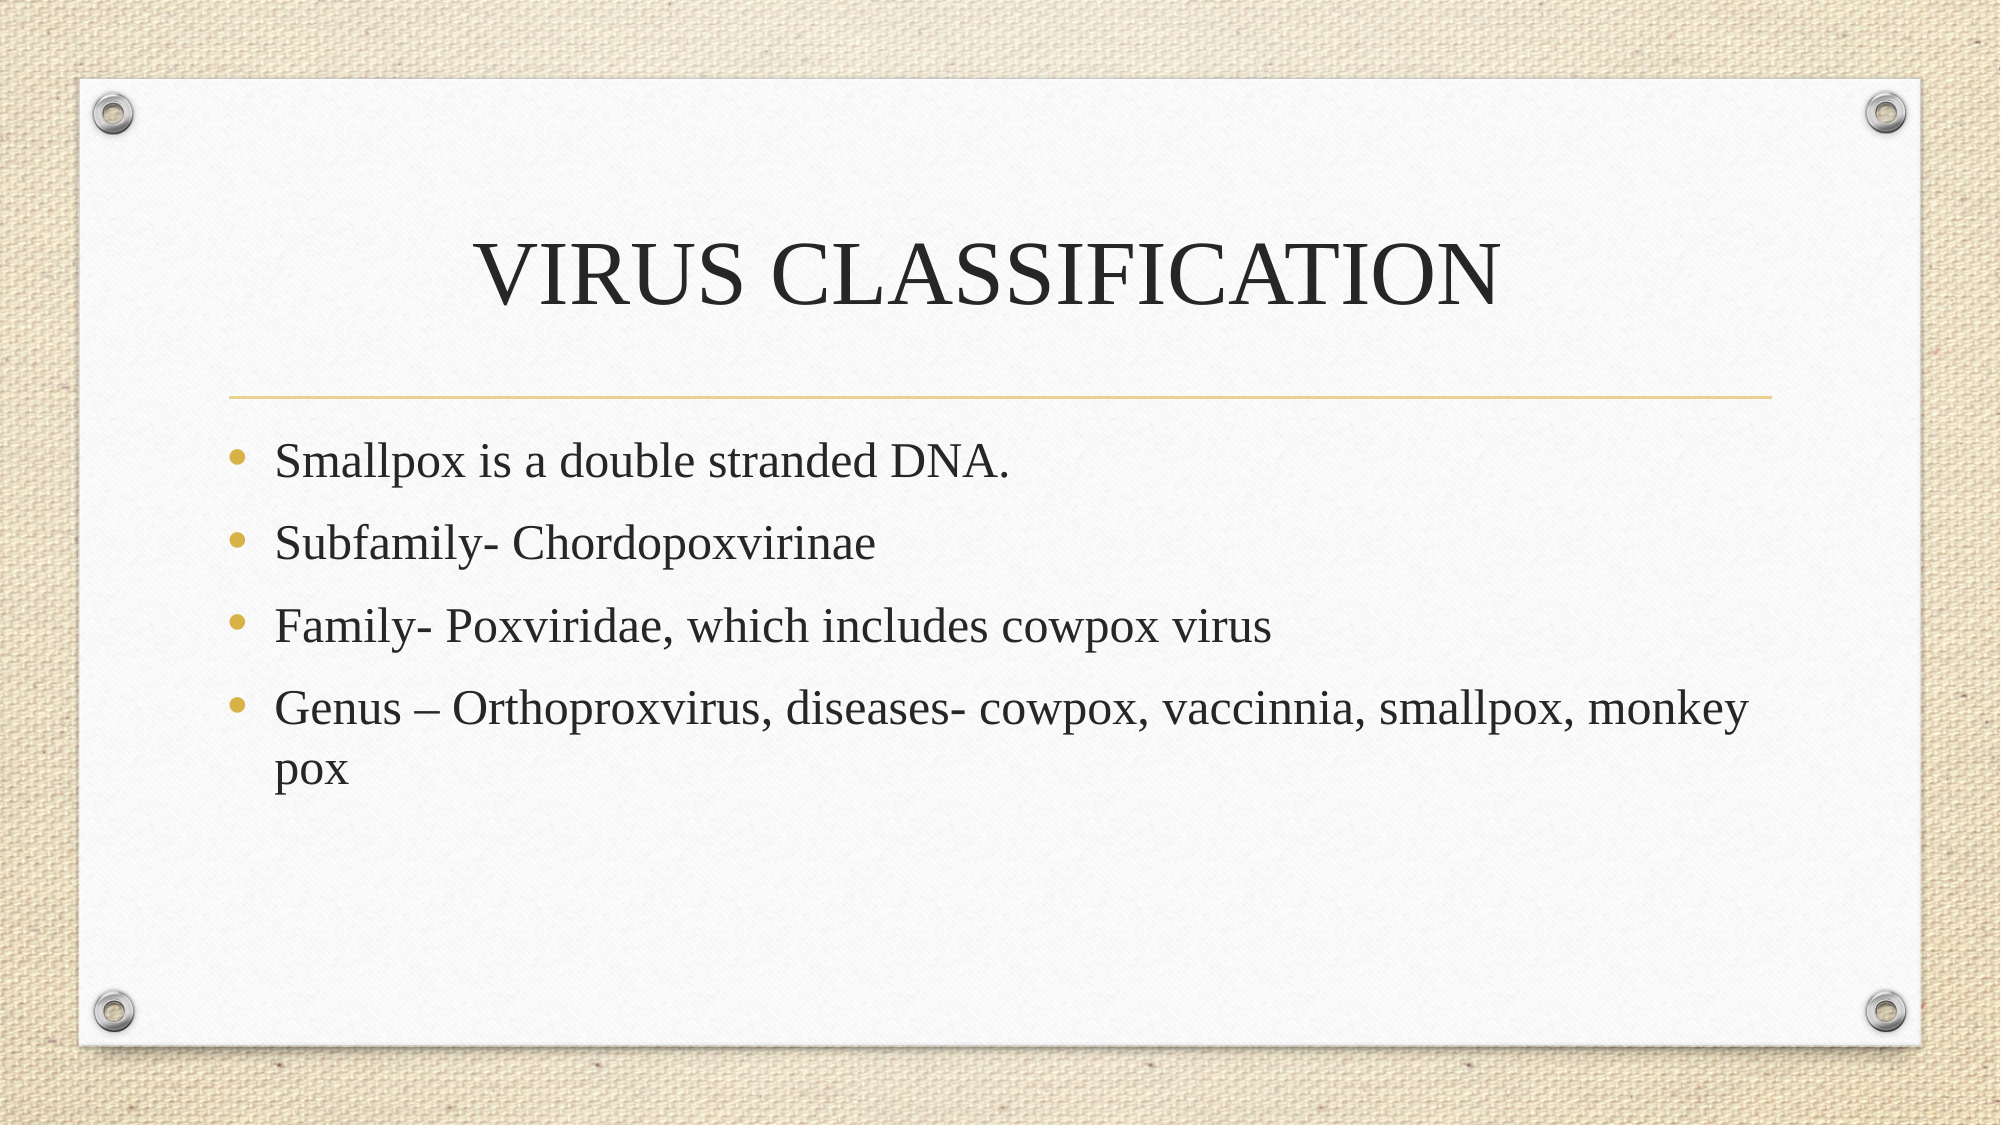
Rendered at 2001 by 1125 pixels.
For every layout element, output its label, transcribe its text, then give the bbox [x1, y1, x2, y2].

title VIRUS CLASSIFICATION [212, 161, 1788, 375]
picture [0, 0, 2001, 1125]
list Smallpox is a double stranded DNA. Subfamily- Chordopoxvirinae Family- Poxviridae, which includes cowpox virus Genus – Orthoproxvirus, diseases- cowpox, vaccinnia, smallpox, monkey pox [212, 419, 1788, 964]
